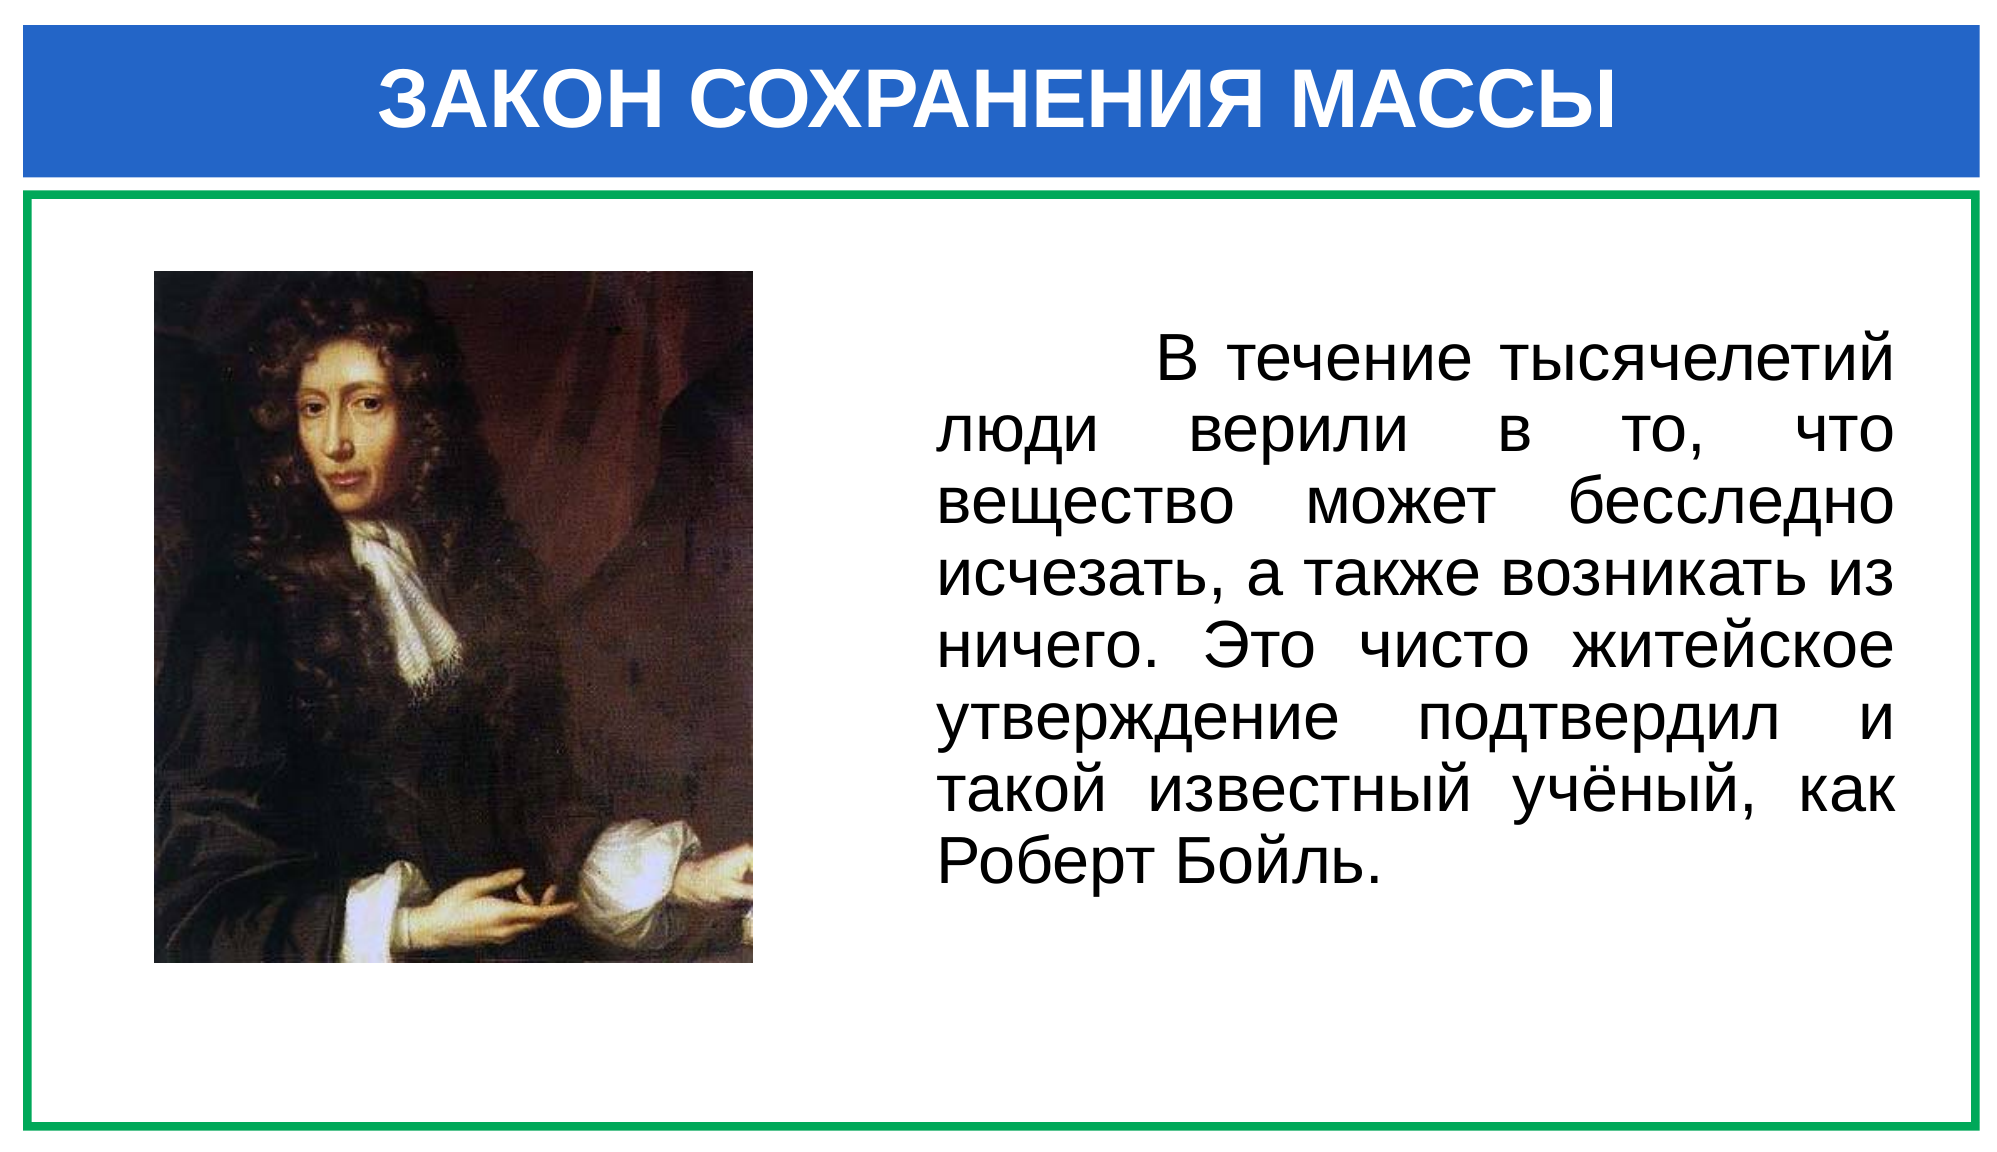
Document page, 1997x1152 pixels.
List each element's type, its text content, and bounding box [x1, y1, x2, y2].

text_box ЗАКОН СОХРАНЕНИЯ МАССЫ [37, 36, 1959, 152]
picture [154, 270, 753, 963]
text_box В течение тысячелетий люди верили в то, что вещество может бесследно исчезать, а также возникать из ничего. Это чисто житейское утверждение подтвердил и такой известный учёный, как Роберт Бойль. [869, 322, 1897, 898]
